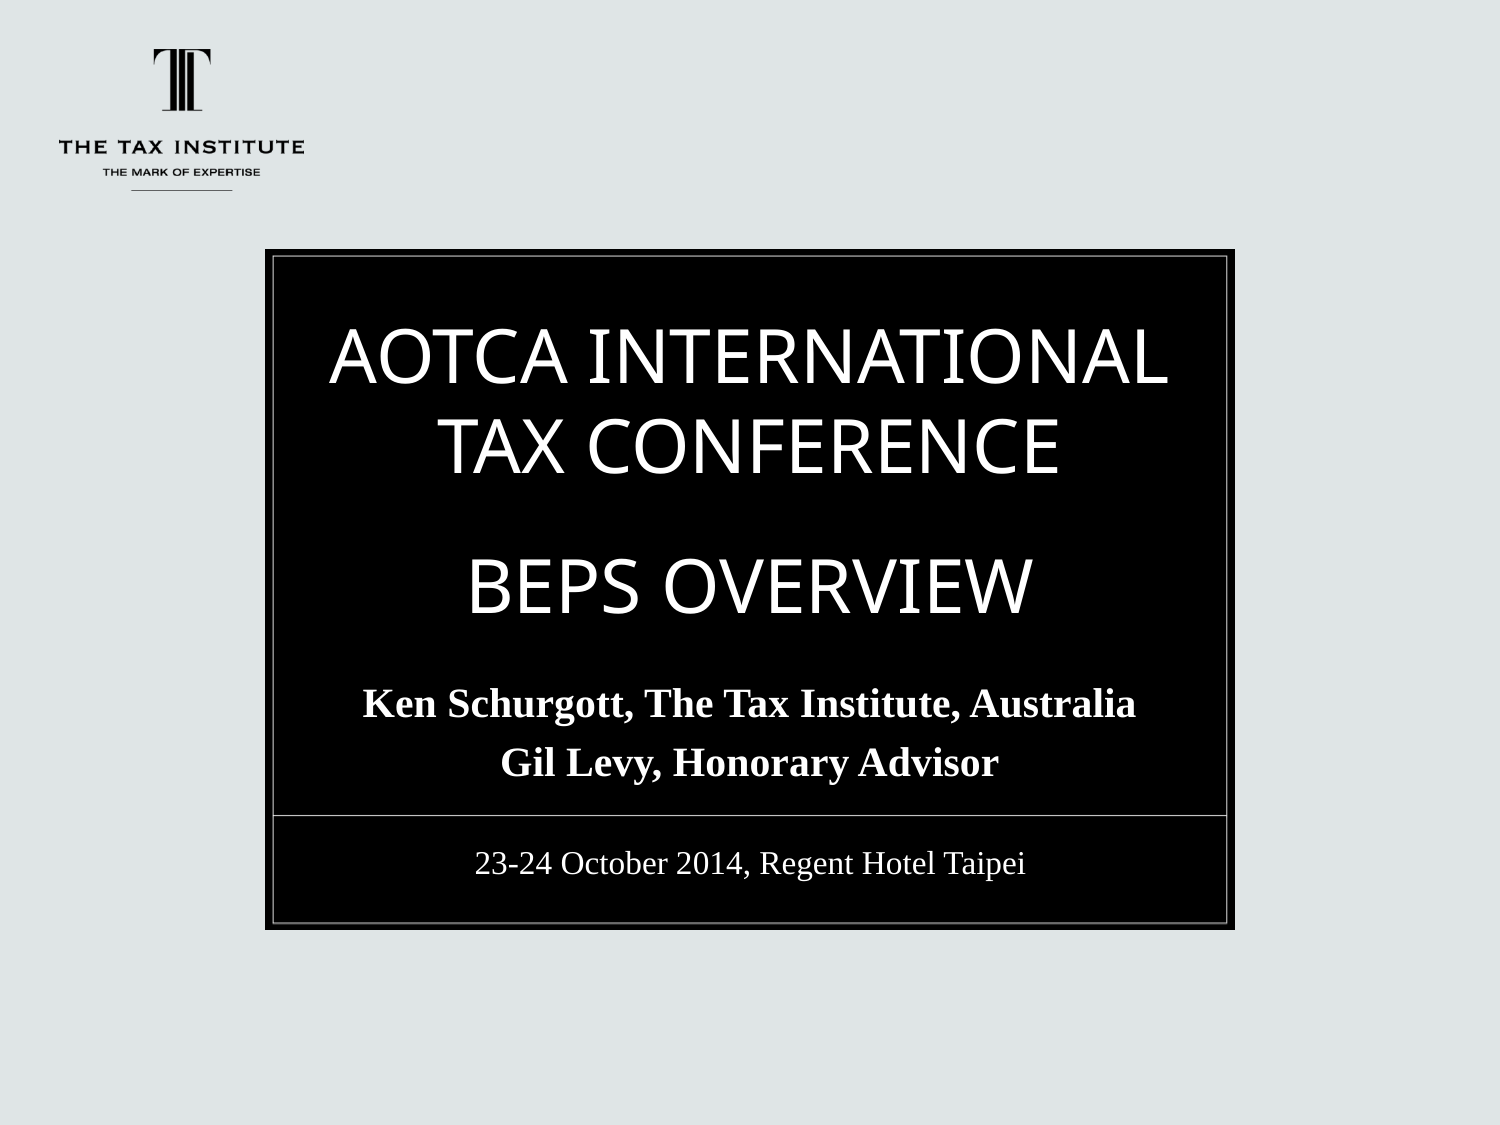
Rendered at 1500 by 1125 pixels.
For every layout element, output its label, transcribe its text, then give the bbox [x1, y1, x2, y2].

text_box Ken Schurgott, The Tax Institute, Australia Gil Levy, Honorary Advisor [336, 668, 1164, 823]
title AOTCA INTERNATIONAL TAX CONFERENCE BEPS OVERVIEW [289, 314, 1211, 622]
text_box 23-24 October 2014, Regent Hotel Taipei [337, 834, 1165, 988]
picture [59, 49, 304, 191]
picture [265, 249, 1235, 930]
